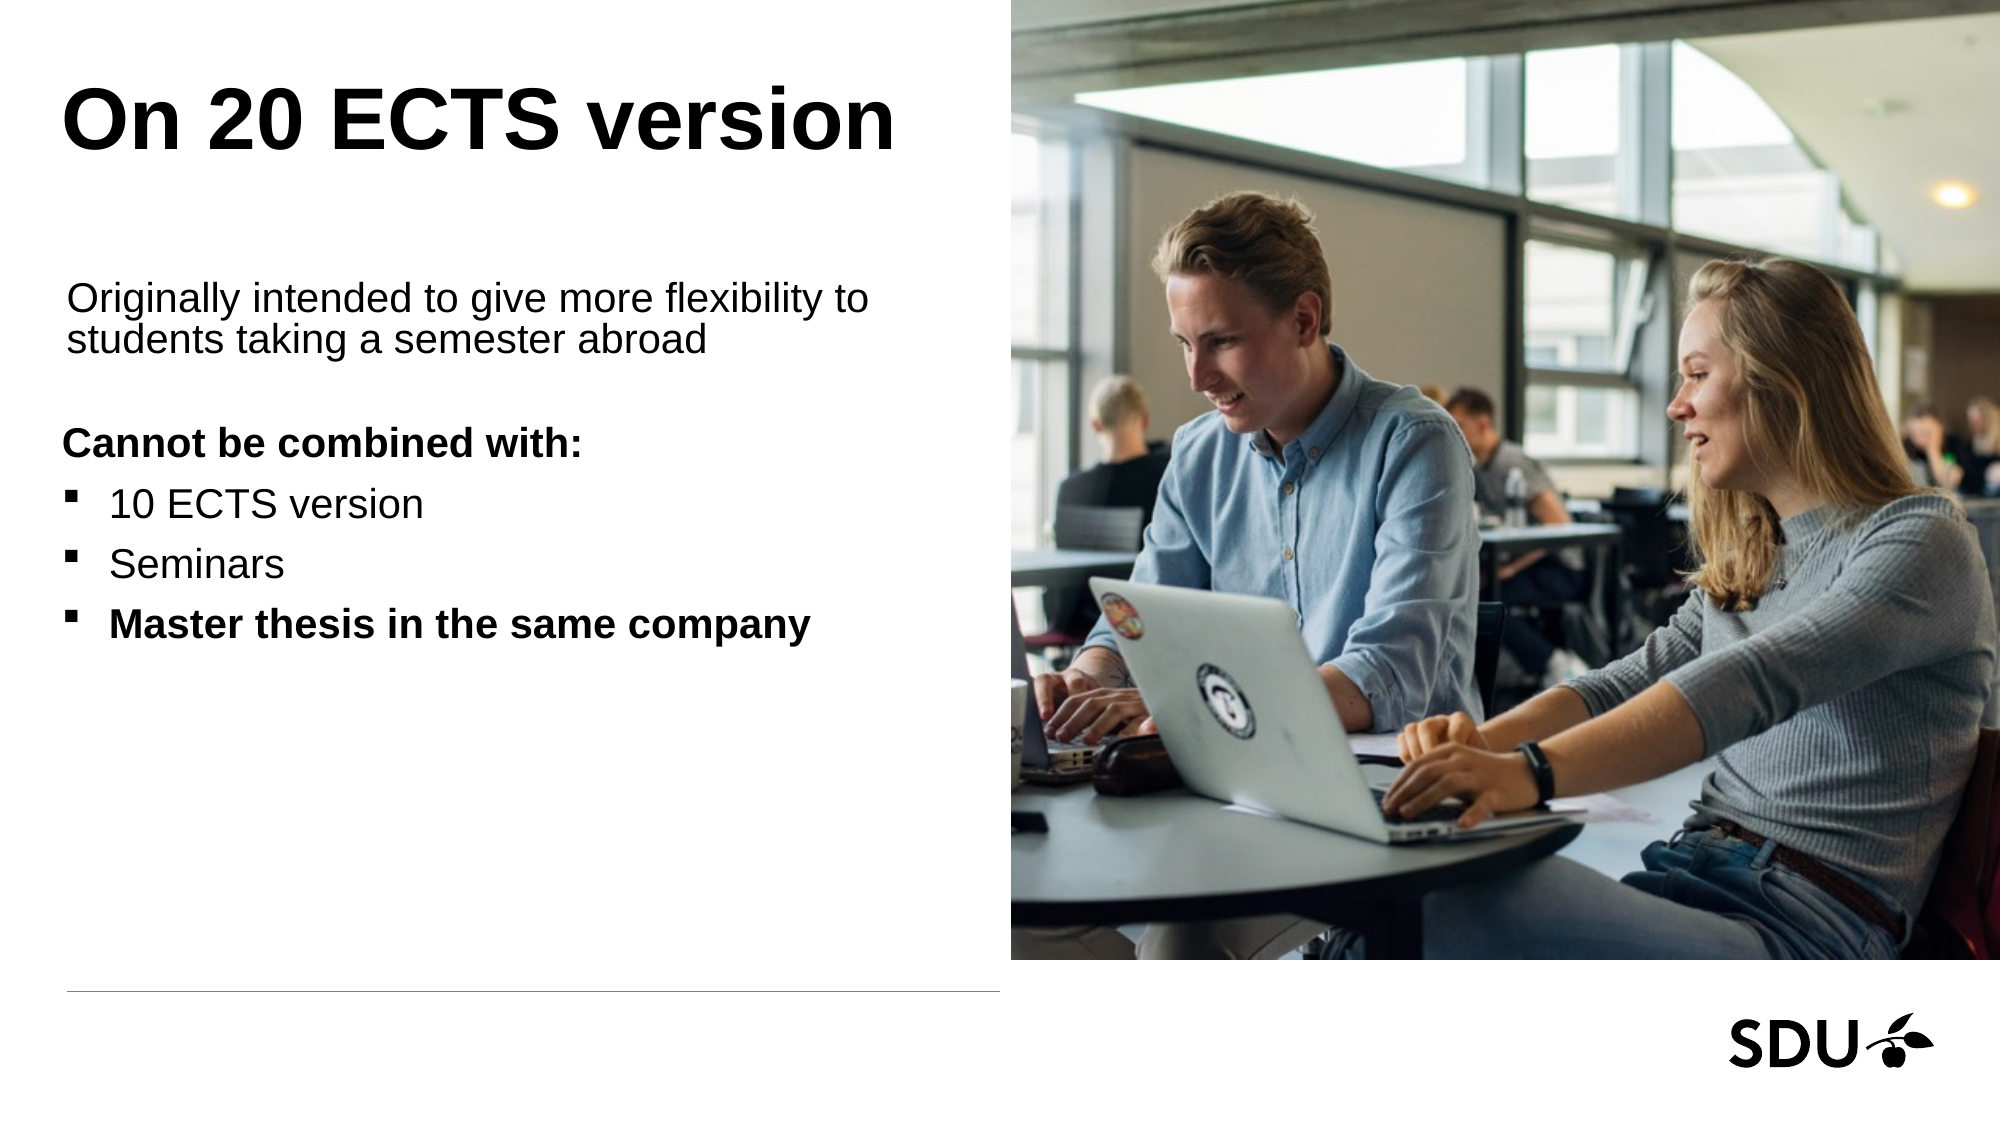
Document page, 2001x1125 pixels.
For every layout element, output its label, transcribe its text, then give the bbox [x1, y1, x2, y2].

title On 20 ECTS version [61, 74, 1011, 280]
list Originally intended to give more flexibility to students taking a semester abroad [66, 279, 1000, 397]
text_box Cannot be combined with: 10 ECTS version Seminars Master thesis in the same company [61, 424, 996, 976]
picture [1011, 0, 2000, 960]
